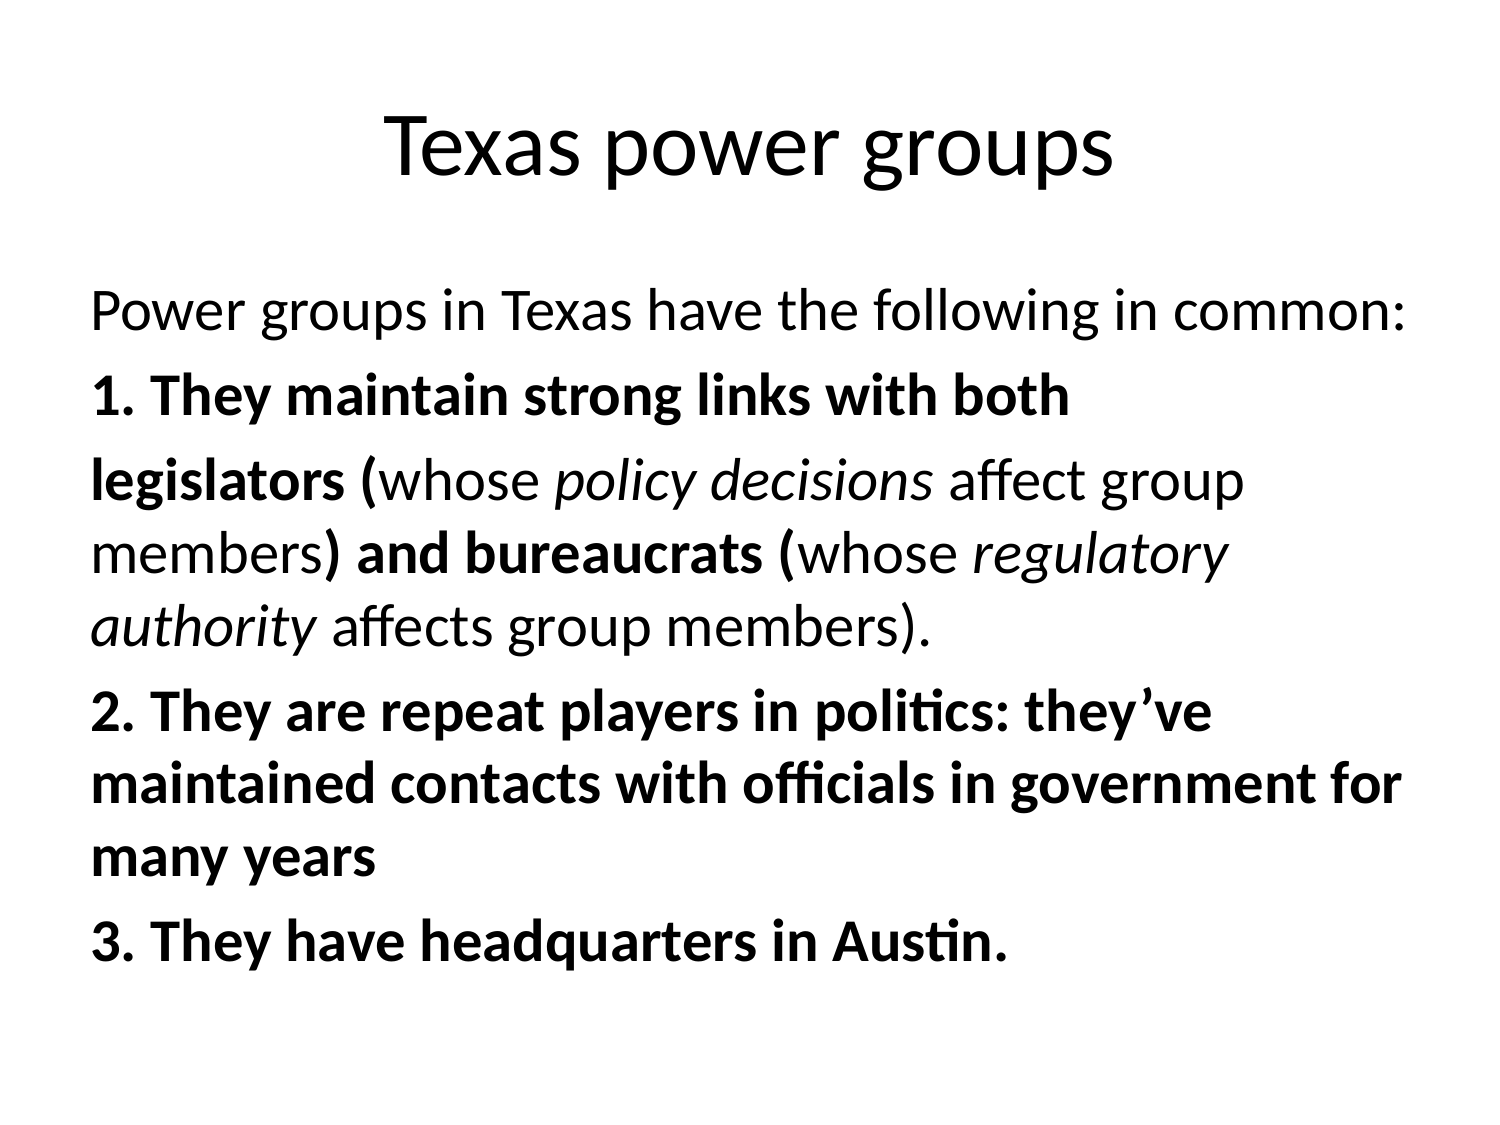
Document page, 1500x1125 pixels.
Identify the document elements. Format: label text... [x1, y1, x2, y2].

title Texas power groups [75, 45, 1425, 233]
list Power groups in Texas have the following in common: 1. They maintain strong links with both legislators (whose policy decisions affect group members) and bureaucrats (whose regulatory authority affects group members). 2. They are repeat players in politics: they’ve maintained contacts with officials in government for many years 3. They have headquarters in Austin. [75, 262, 1425, 1005]
